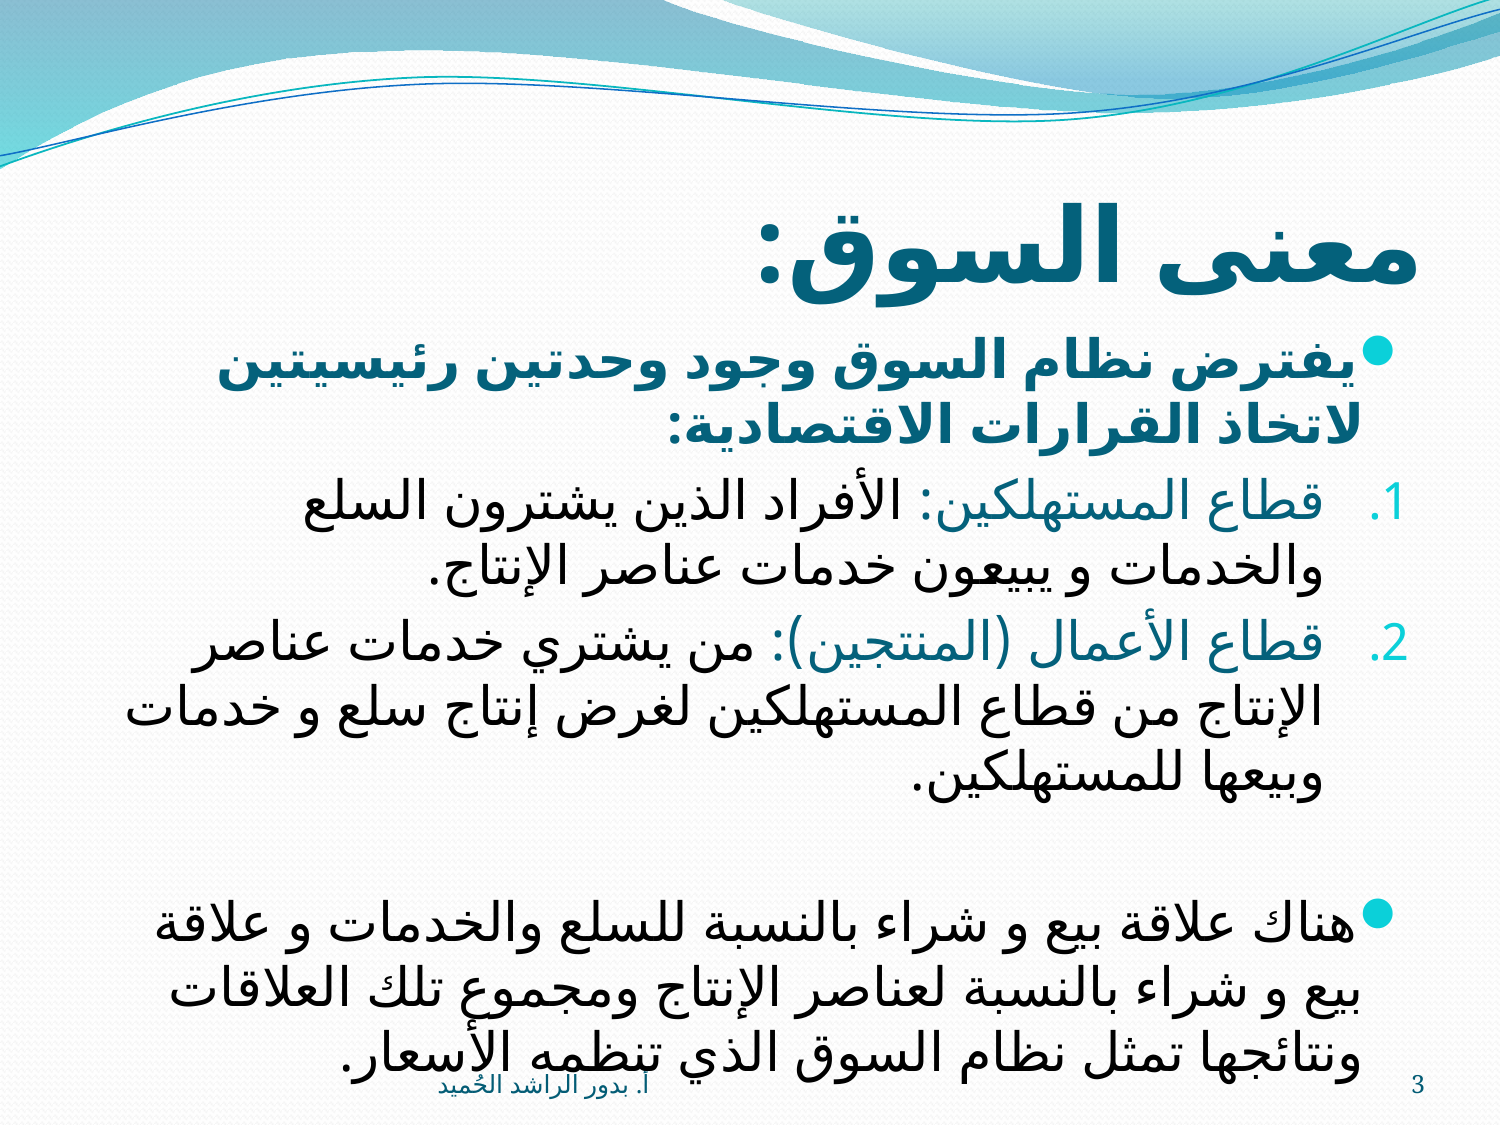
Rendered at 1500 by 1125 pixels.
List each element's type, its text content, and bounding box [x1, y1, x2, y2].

slide_number 3 [1299, 1042, 1425, 1103]
footer أ. بدور الراشد الحُميد [437, 1042, 988, 1103]
title معنى السوق: [75, 115, 1425, 303]
list يفترض نظام السوق وجود وحدتين رئيسيتين لاتخاذ القرارات الاقتصادية: قطاع المستهلكين: الأفراد الذين يشترون السلع والخدمات و يبيعون خدمات عناصر الإنتاج. قطاع الأعمال (المنتجين): من يشتري خدمات عناصر الإنتاج من قطاع المستهلكين لغرض إنتاج سلع و خدمات وبيعها للمستهلكين. هناك علاقة بيع و شراء بالنسبة للسلع والخدمات و علاقة بيع و شراء بالنسبة لعناصر الإنتاج ومجموع تلك العلاقات ونتائجها تمثل نظام السوق الذي تنظمه الأسعار. [75, 317, 1425, 1038]
